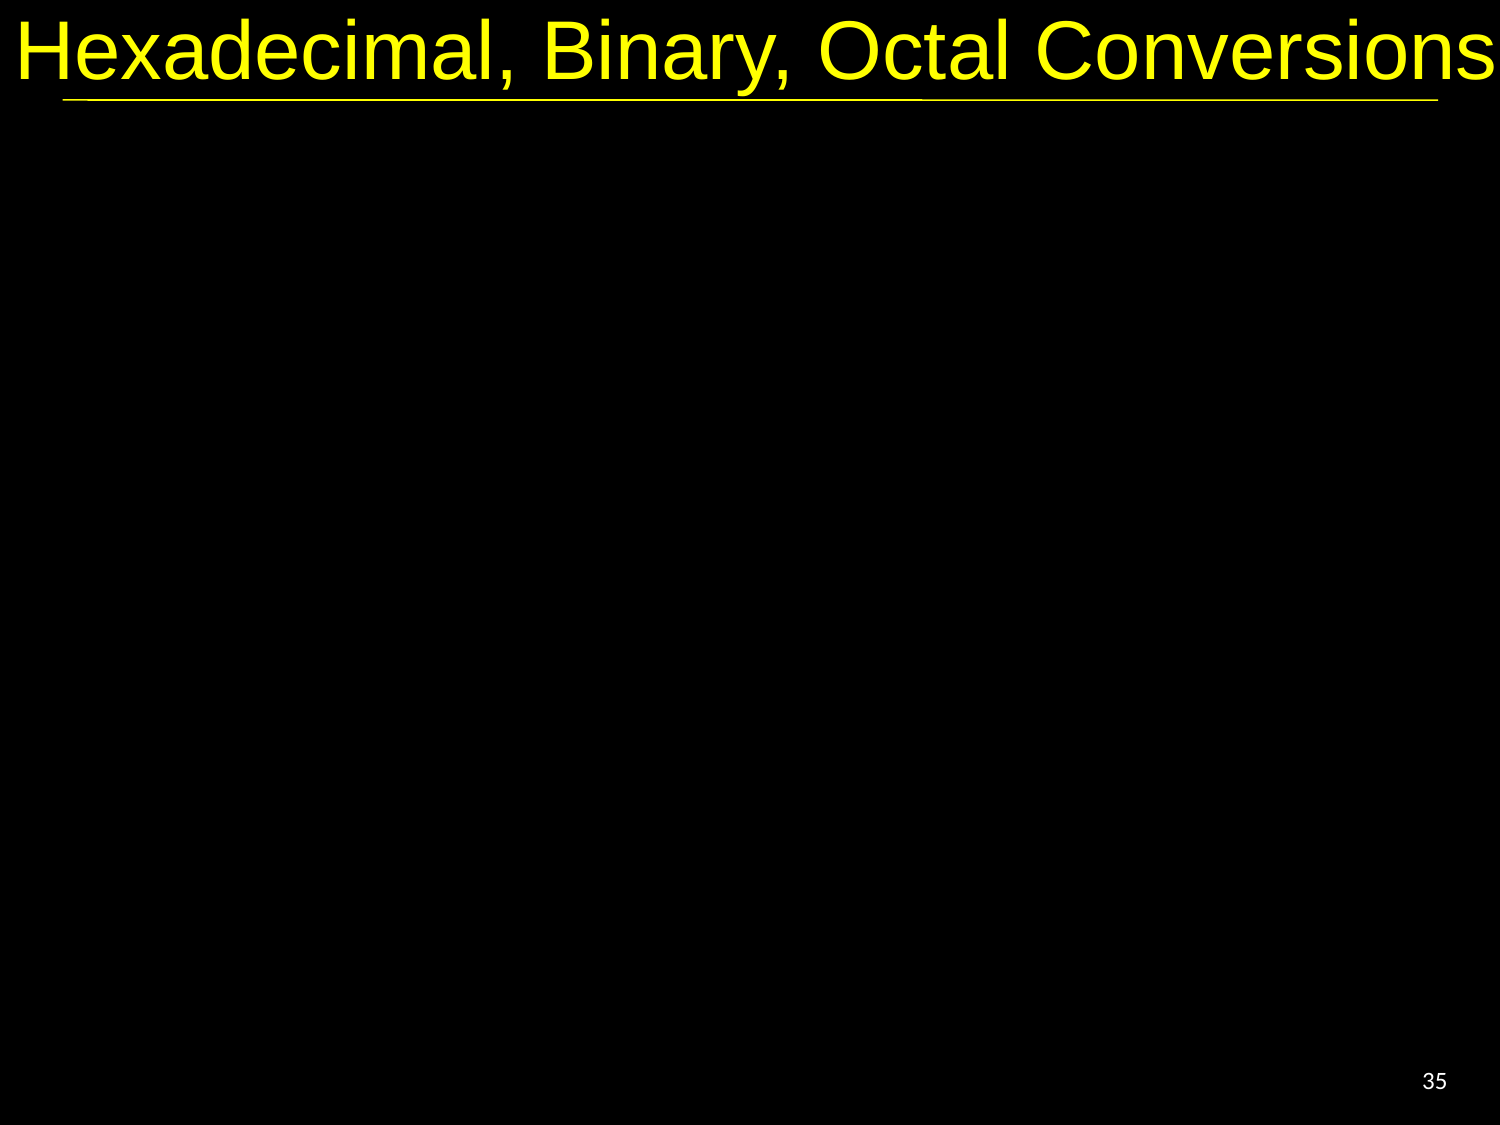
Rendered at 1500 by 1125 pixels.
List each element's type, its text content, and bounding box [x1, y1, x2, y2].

title Hexadecimal, Binary, Octal Conversions [0, 4, 1500, 88]
